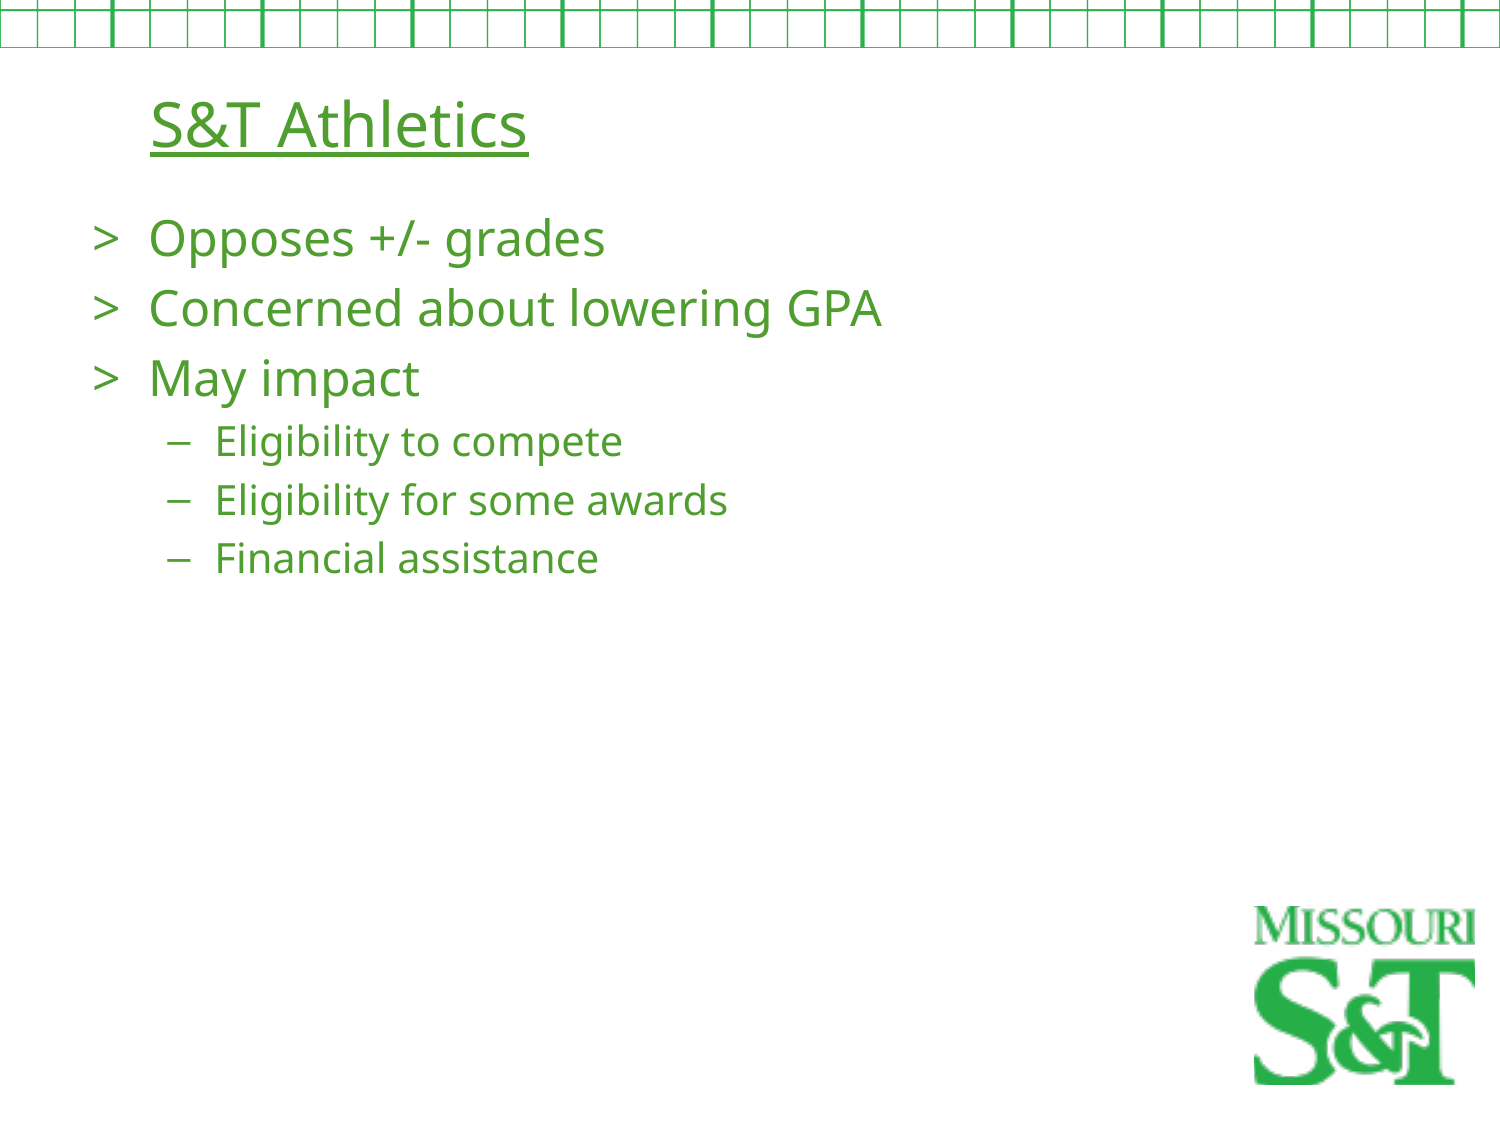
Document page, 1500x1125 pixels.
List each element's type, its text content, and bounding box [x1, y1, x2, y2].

list S&T Athletics [135, 85, 1478, 249]
picture [0, 0, 1500, 48]
list Opposes +/- grades Concerned about lowering GPA May impact Eligibility to compete Eligibility for some awards Financial assistance [77, 199, 1423, 807]
